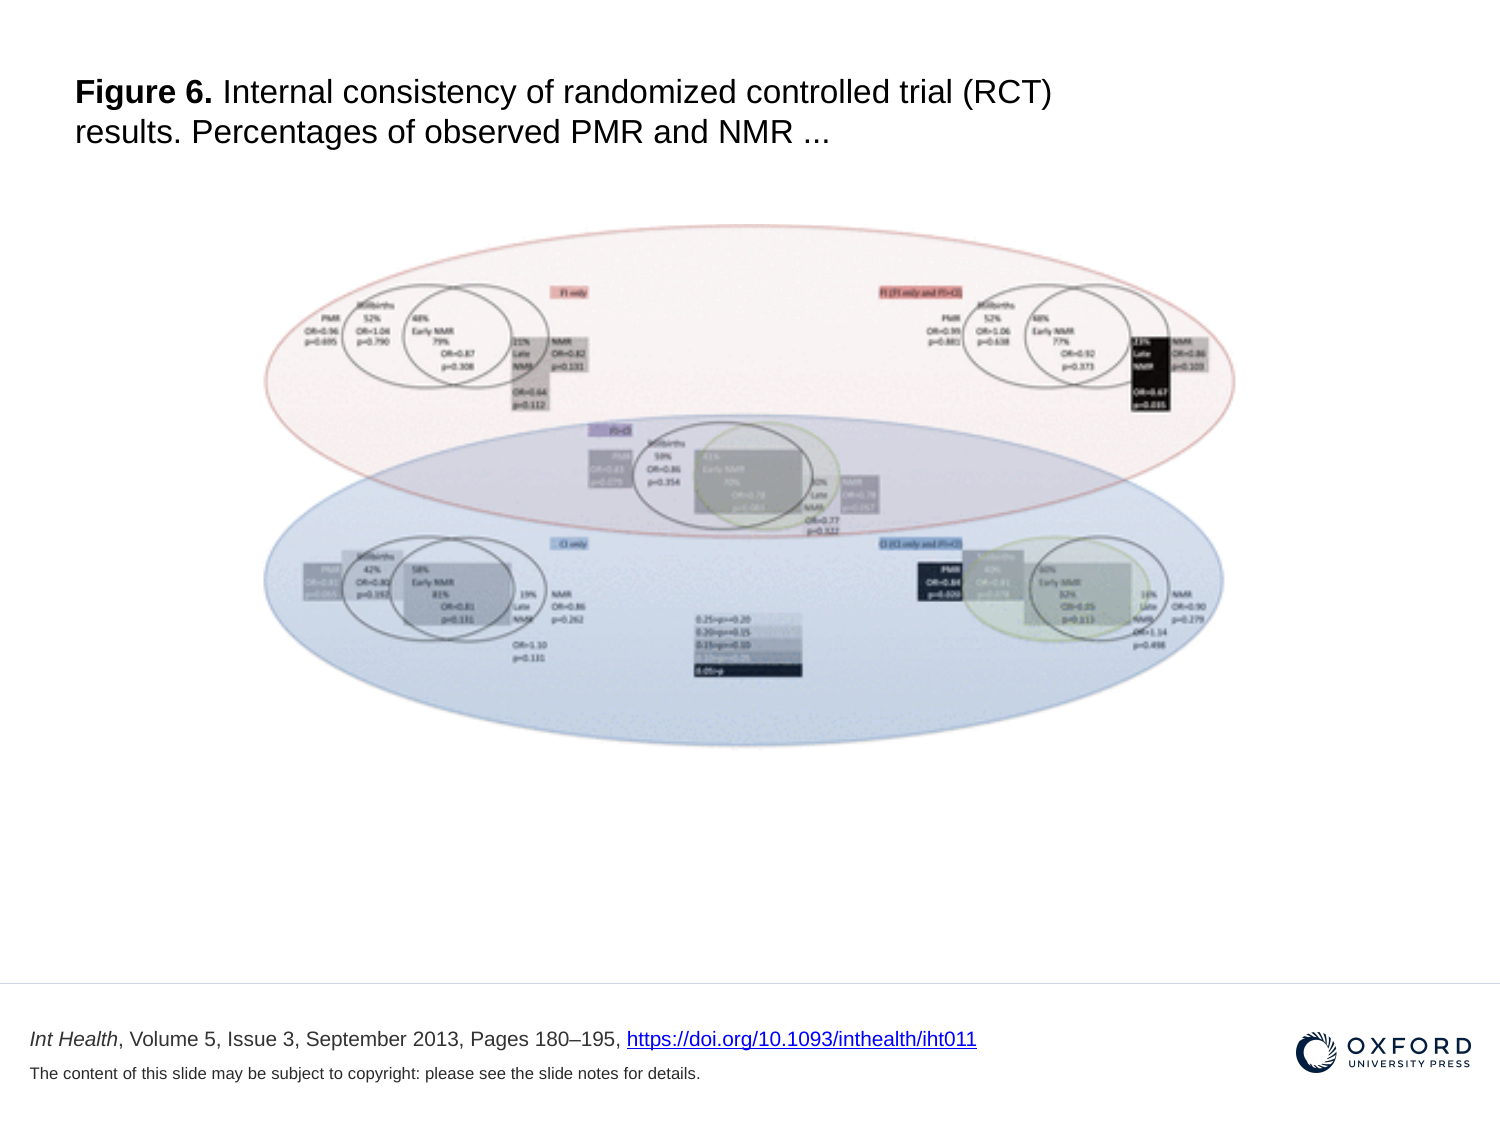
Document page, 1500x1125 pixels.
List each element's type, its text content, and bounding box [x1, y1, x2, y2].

picture [262, 224, 1238, 751]
title Figure 6. Internal consistency of randomized controlled trial (RCT) results. Percentages of observed PMR and NMR ... [75, 69, 1078, 171]
picture [1296, 1032, 1471, 1073]
footer Int Health, Volume 5, Issue 3, September 2013, Pages 180–195, https://doi.org/10.1093/inthealth/iht011 The content of this slide may be subject to copyright: please see the slide notes for details. [0, 983, 1260, 1125]
